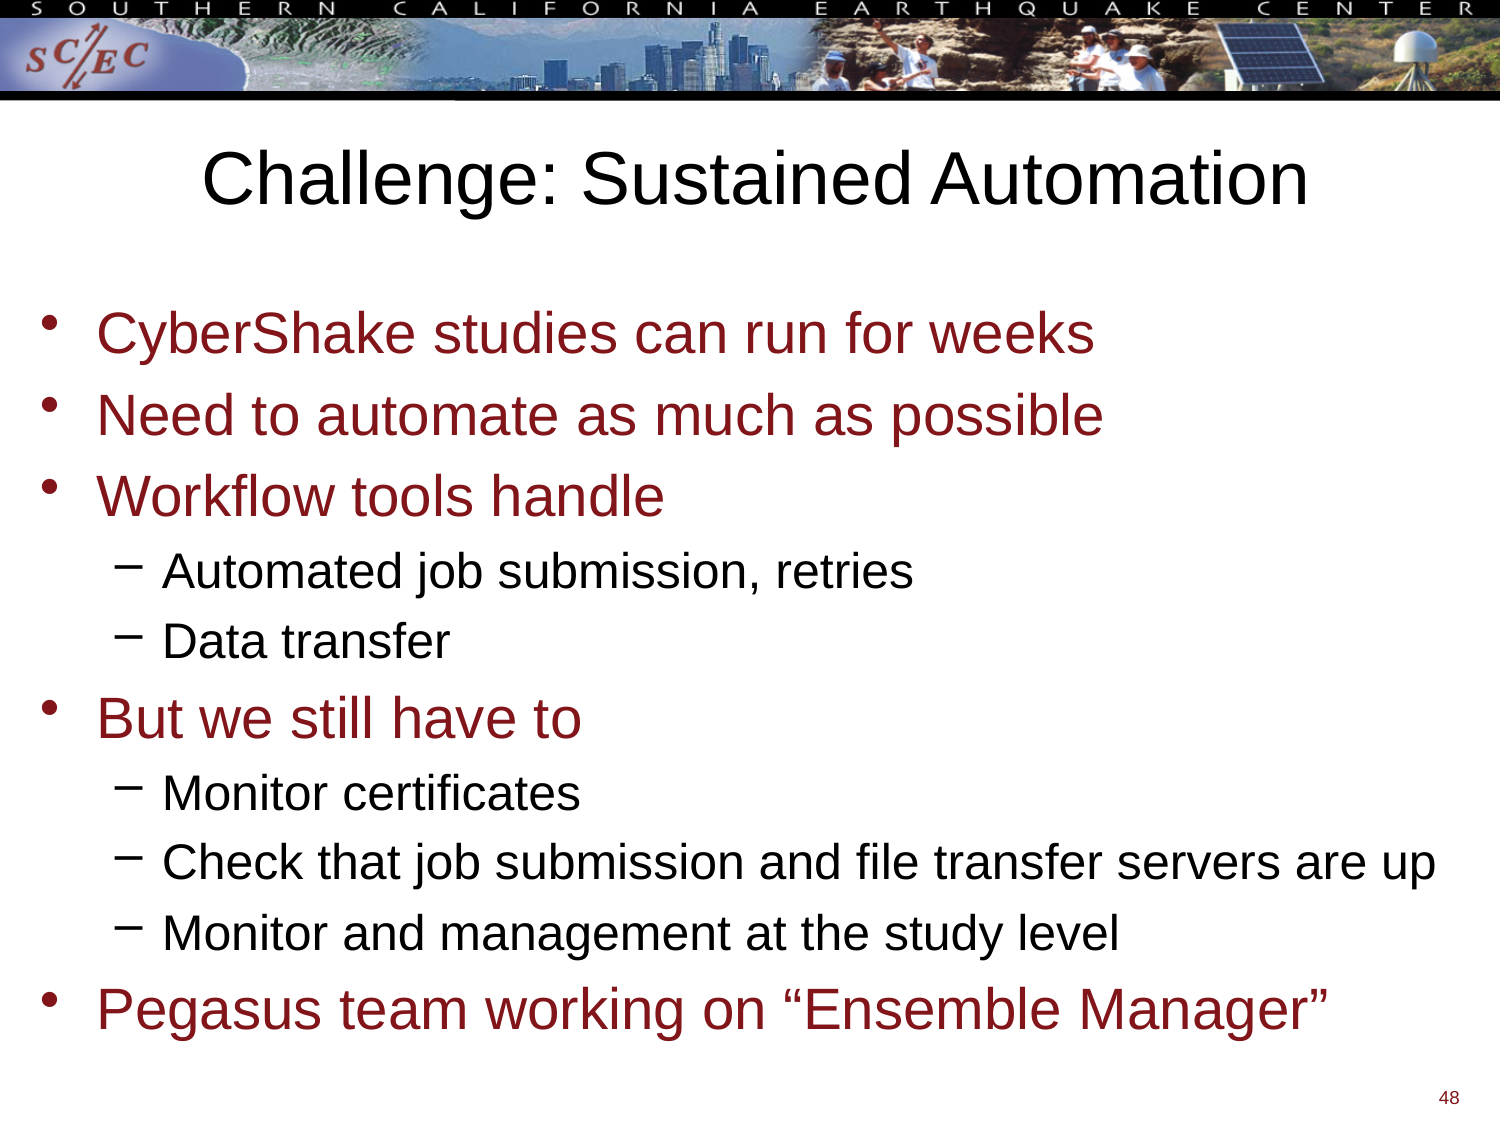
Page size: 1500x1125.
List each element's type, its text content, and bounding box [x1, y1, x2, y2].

slide_number 48 [1312, 1078, 1476, 1117]
picture [0, 0, 1500, 91]
title Challenge: Sustained Automation [24, 99, 1488, 251]
list CyberShake studies can run for weeks Need to automate as much as possible Workflow tools handle Automated job submission, retries Data transfer But we still have to Monitor certificates Check that job submission and file transfer servers are up Monitor and management at the study level Pegasus team working on “Ensemble Manager” [24, 287, 1491, 1063]
